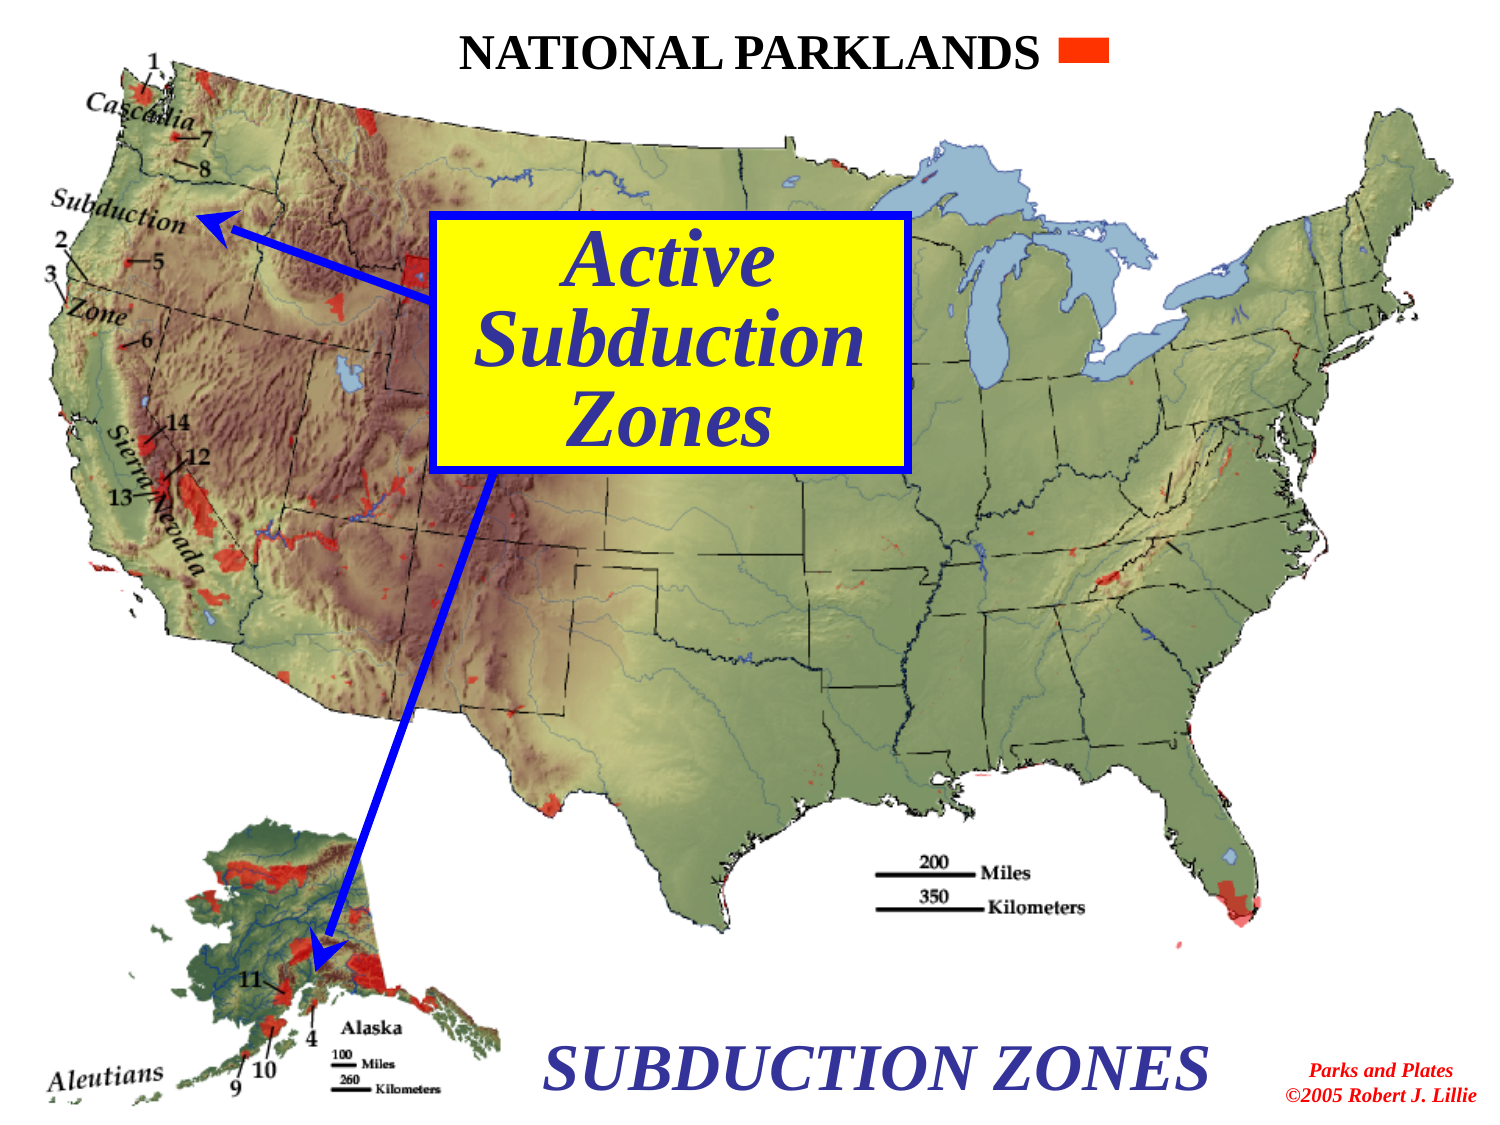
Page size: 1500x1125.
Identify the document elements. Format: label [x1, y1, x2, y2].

picture [6, 0, 1494, 1125]
text_box [346, 12, 1154, 88]
